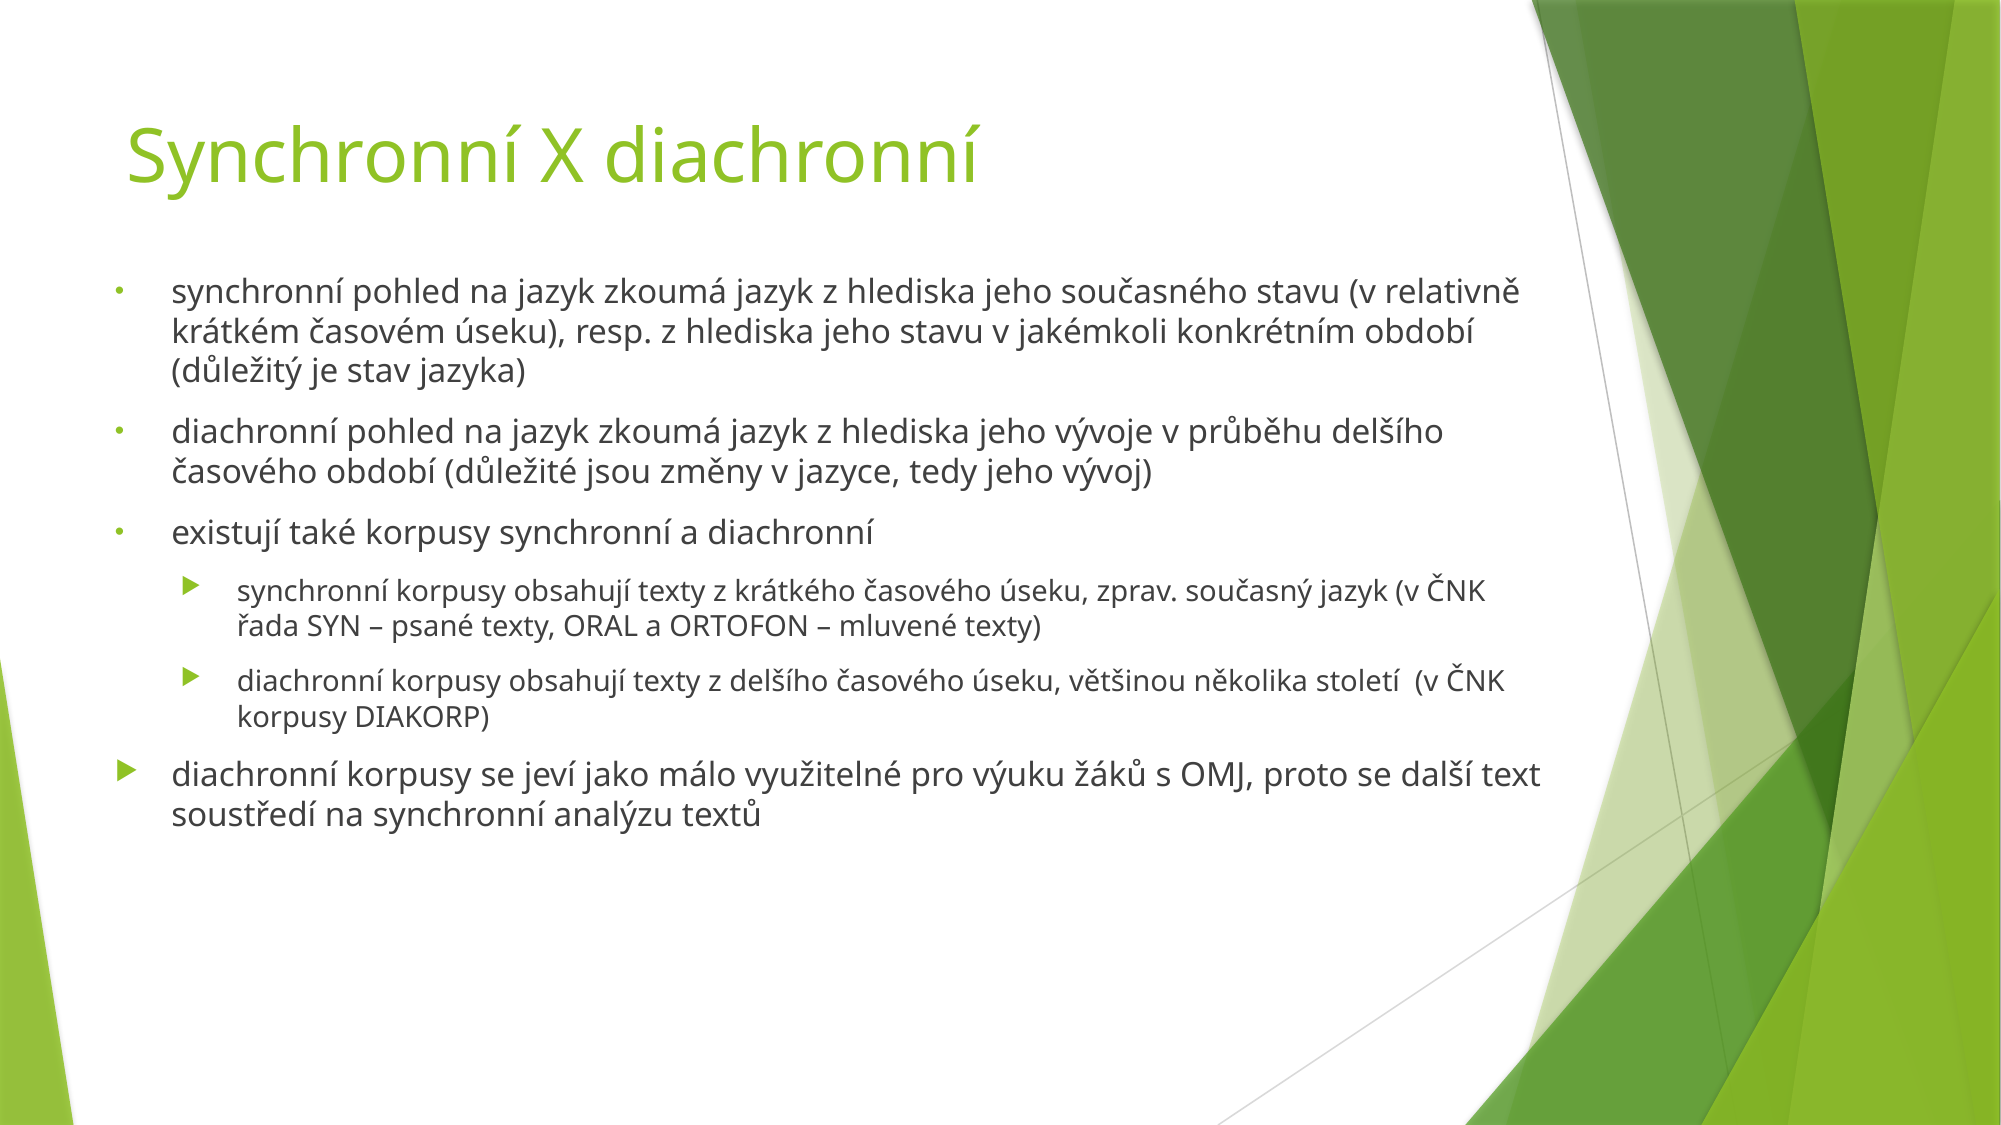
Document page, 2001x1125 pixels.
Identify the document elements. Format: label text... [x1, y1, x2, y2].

title Synchronní X diachronní [111, 99, 1522, 262]
list synchronní pohled na jazyk zkoumá jazyk z hlediska jeho současného stavu (v relativně krátkém časovém úseku), resp. z hlediska jeho stavu v jakémkoli konkrétním období (důležitý je stav jazyka) diachronní pohled na jazyk zkoumá jazyk z hlediska jeho vývoje v průběhu delšího časového období (důležité jsou změny v jazyce, tedy jeho vývoj) existují také korpusy synchronní a diachronní synchronní korpusy obsahují texty z krátkého časového úseku, zprav. současný jazyk (v ČNK řada SYN – psané texty, ORAL a ORTOFON – mluvené texty) diachronní korpusy obsahují texty z delšího časového úseku, většinou několika století (v ČNK korpusy DIAKORP) diachronní korpusy se jeví jako málo využitelné pro výuku žáků s OMJ, proto se další text soustředí na synchronní analýzu textů [99, 262, 1567, 1125]
